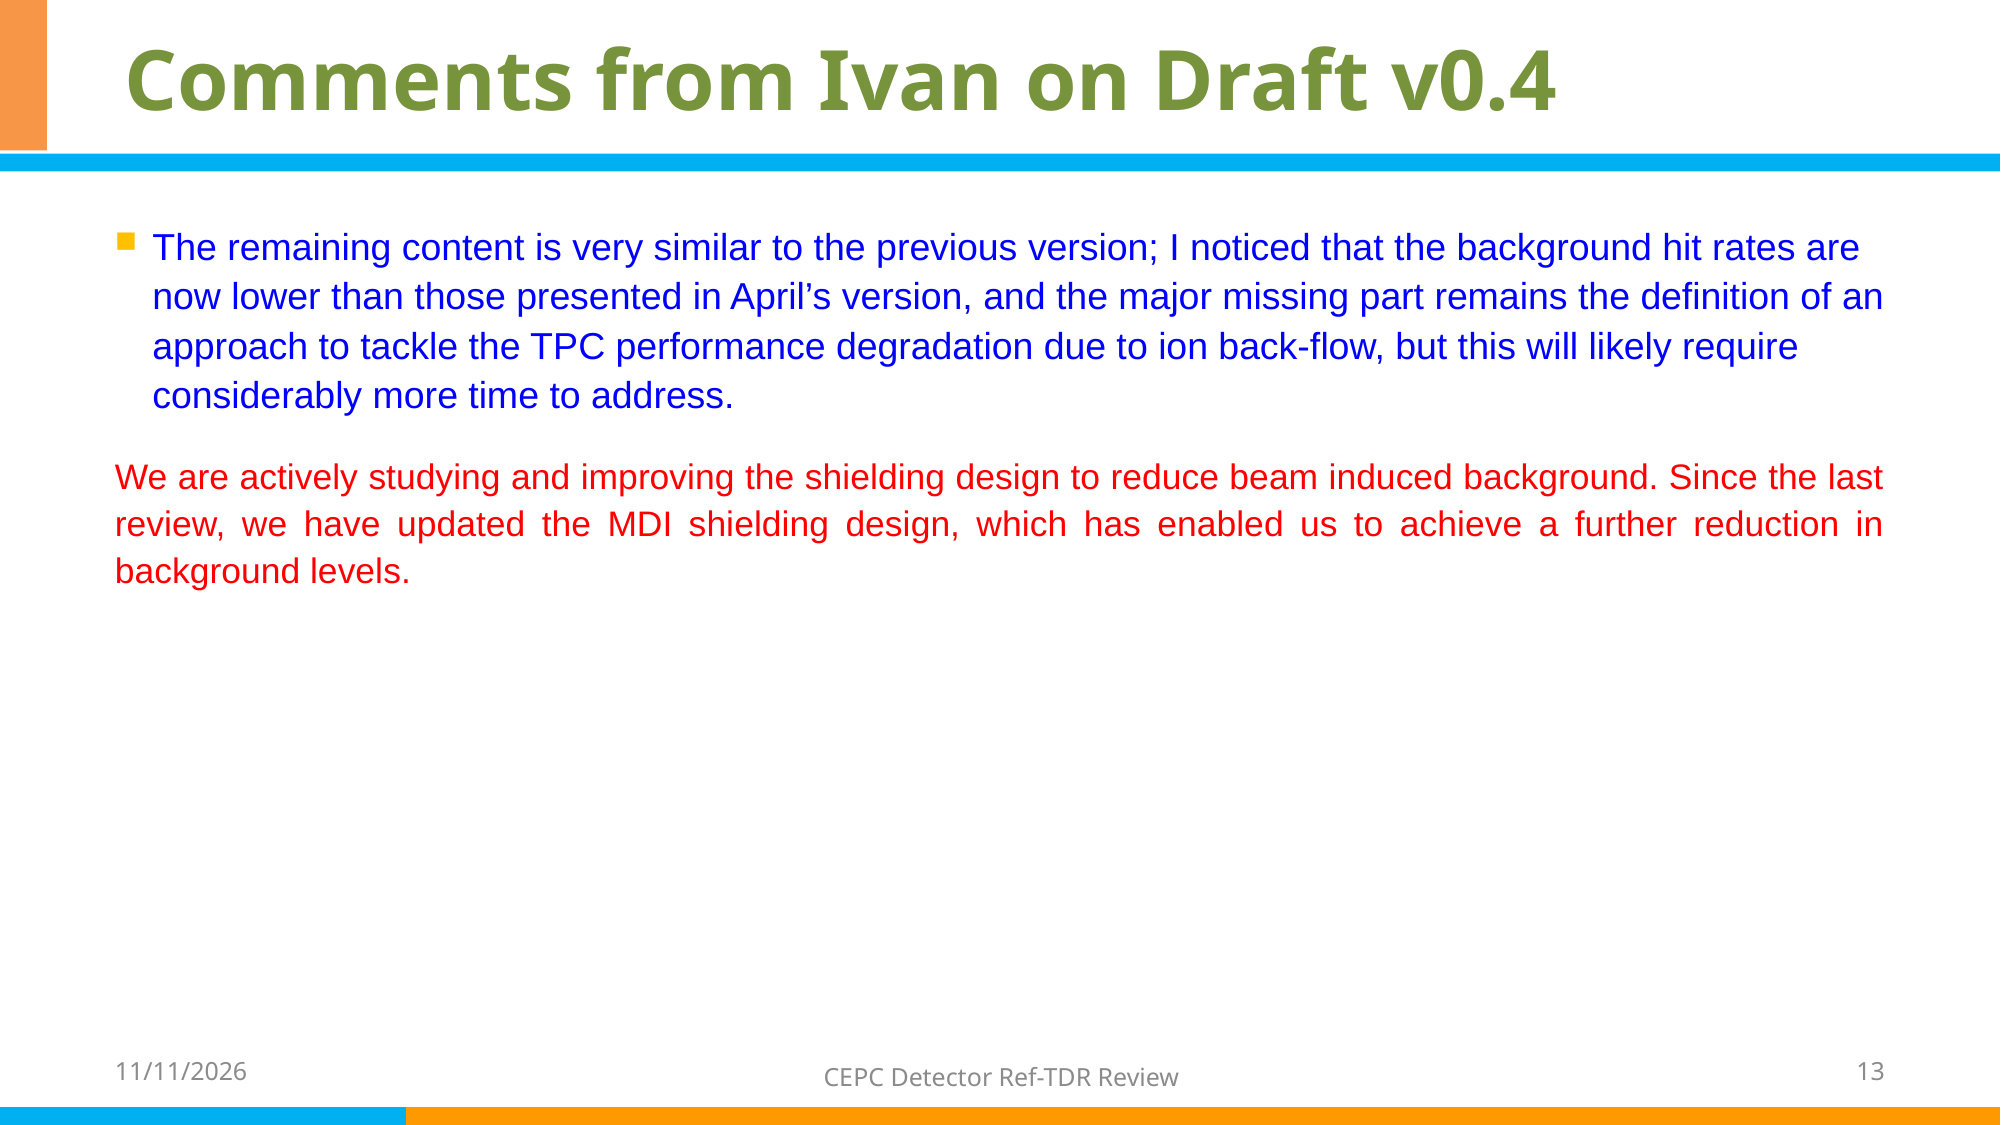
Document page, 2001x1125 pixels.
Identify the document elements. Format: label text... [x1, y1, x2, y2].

title Comments from Ivan on Draft v0.4 [109, 23, 1875, 143]
list The remaining content is very similar to the previous version; I noticed that the background hit rates are now lower than those presented in April’s version, and the major missing part remains the definition of an approach to tackle the TPC performance degradation due to ion back-flow, but this will likely require considerably more time to address. We are actively studying and improving the shielding design to reduce beam induced background. Since the last review, we have updated the MDI shielding design, which has enabled us to achieve a further reduction in background levels. [99, 210, 1900, 1005]
